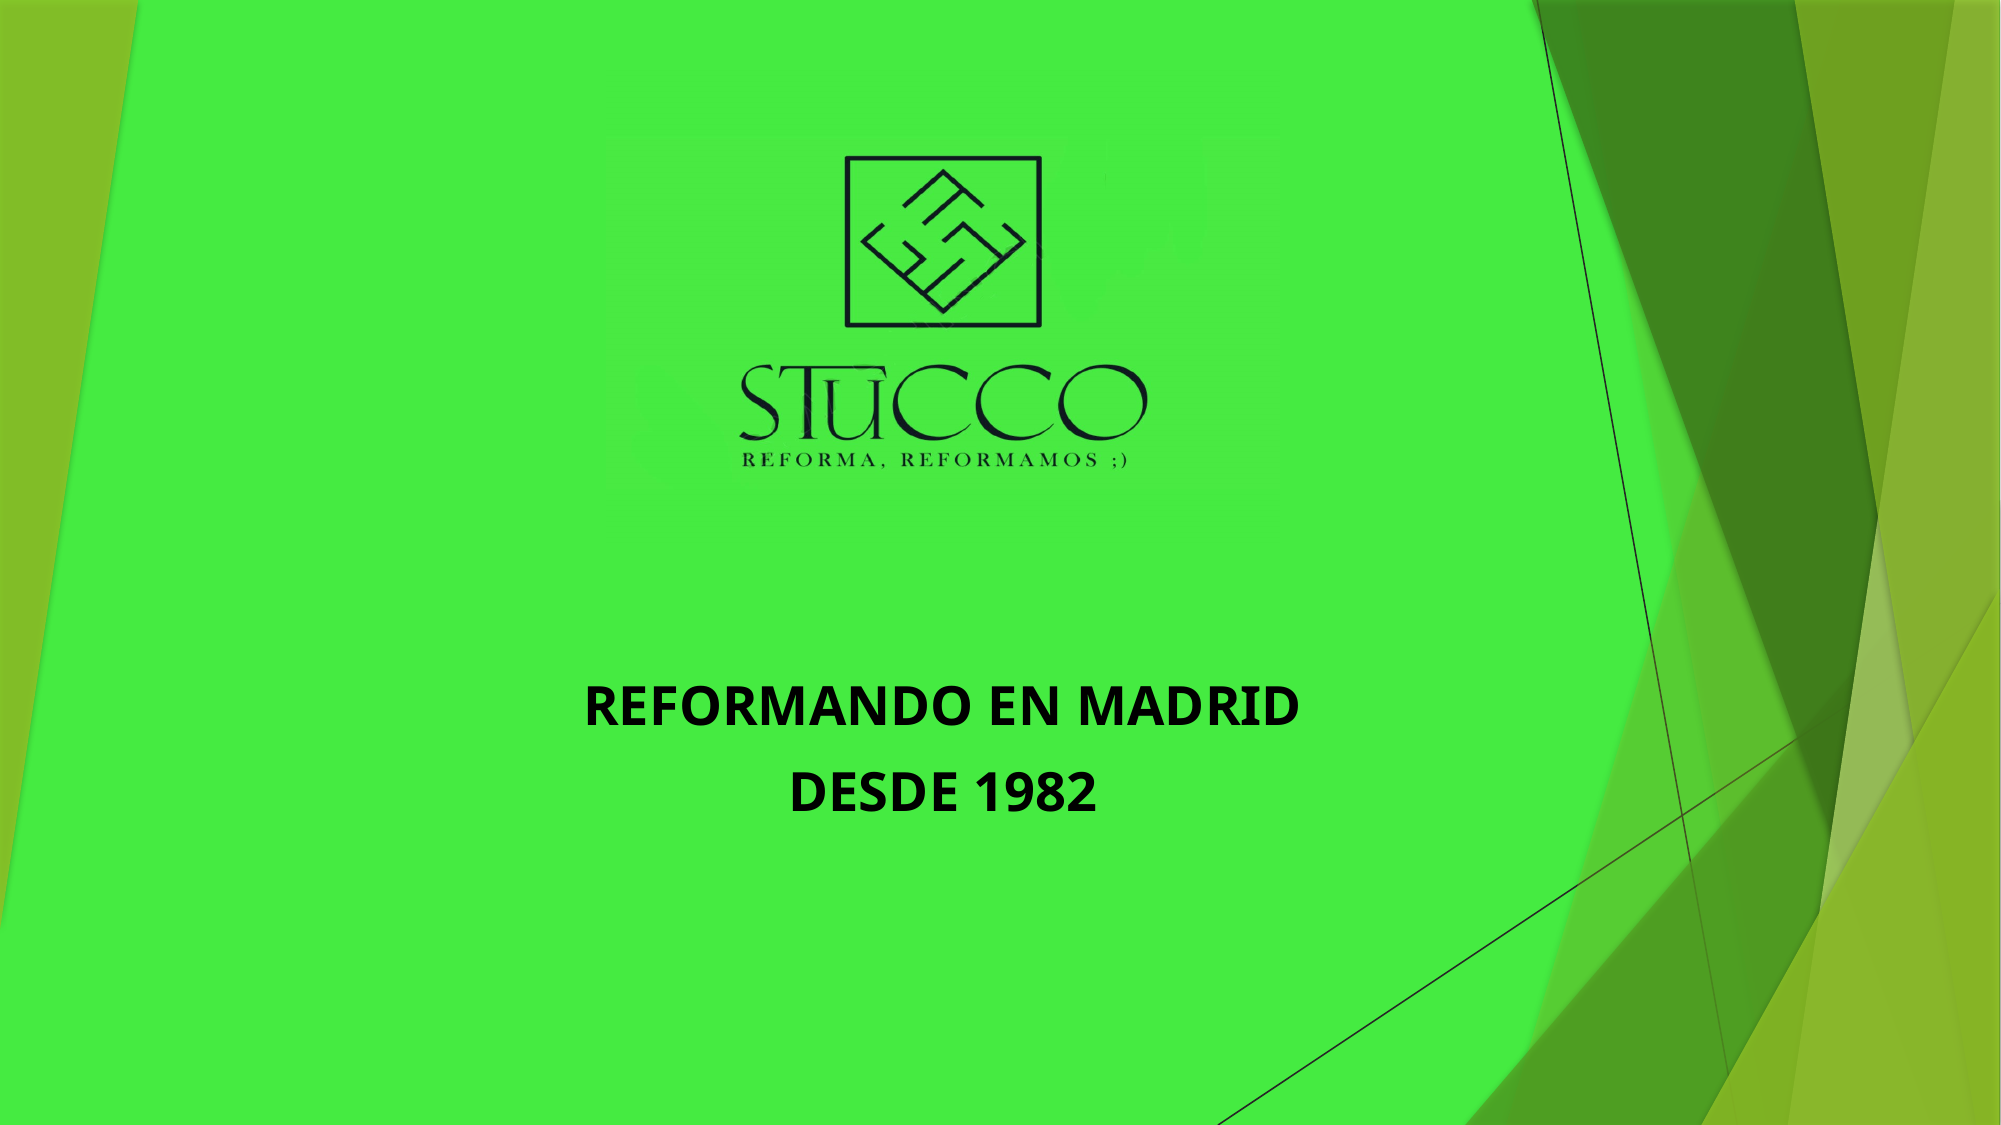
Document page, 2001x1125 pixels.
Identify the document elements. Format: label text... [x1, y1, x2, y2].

subtitle REFORMANDO EN MADRID DESDE 1982 [335, 663, 1551, 844]
picture [606, 64, 1280, 544]
